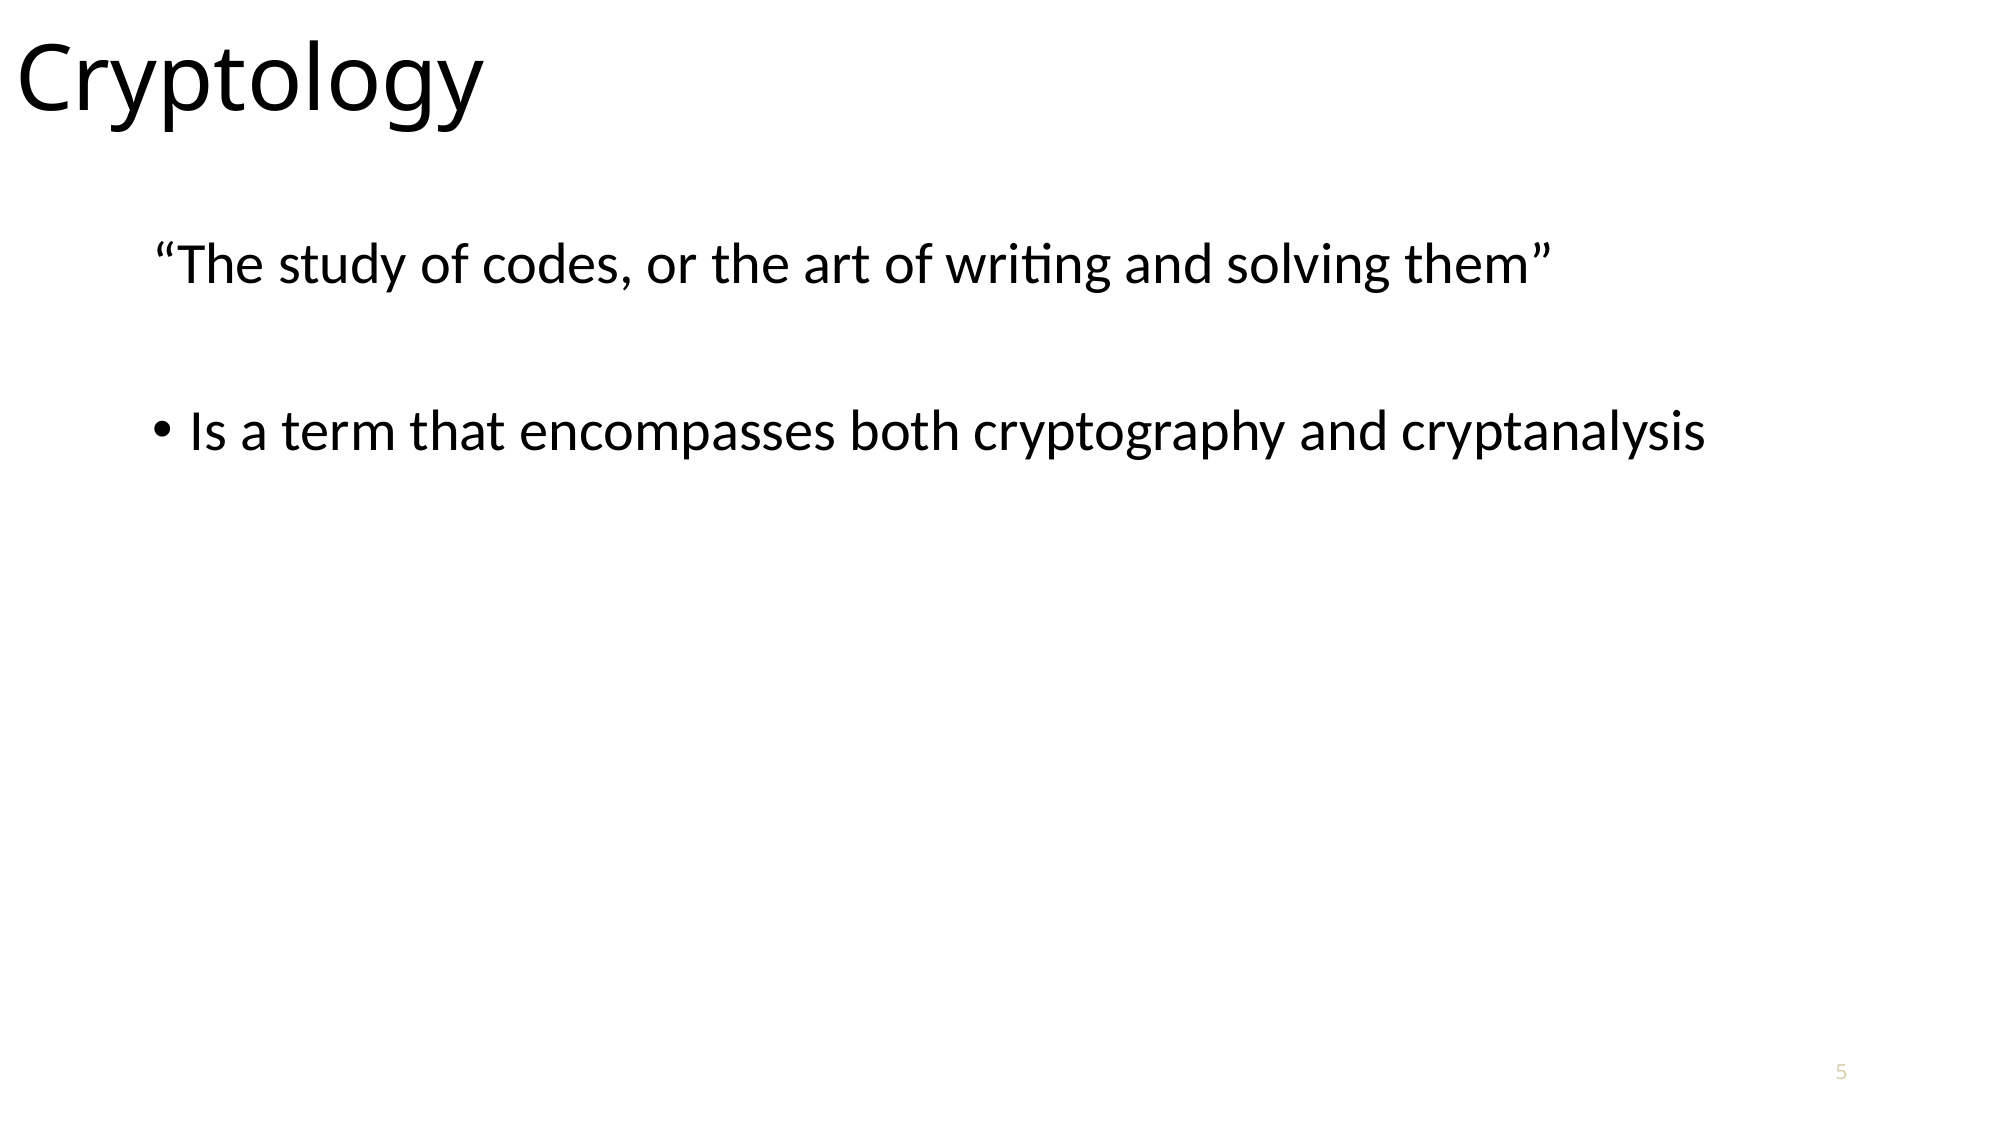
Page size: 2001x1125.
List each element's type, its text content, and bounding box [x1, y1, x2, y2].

list “The study of codes, or the art of writing and solving them” Is a term that encompasses both cryptography and cryptanalysis [137, 225, 1863, 574]
slide_number 5 [1412, 1042, 1863, 1103]
title Cryptology [0, 0, 1049, 163]
